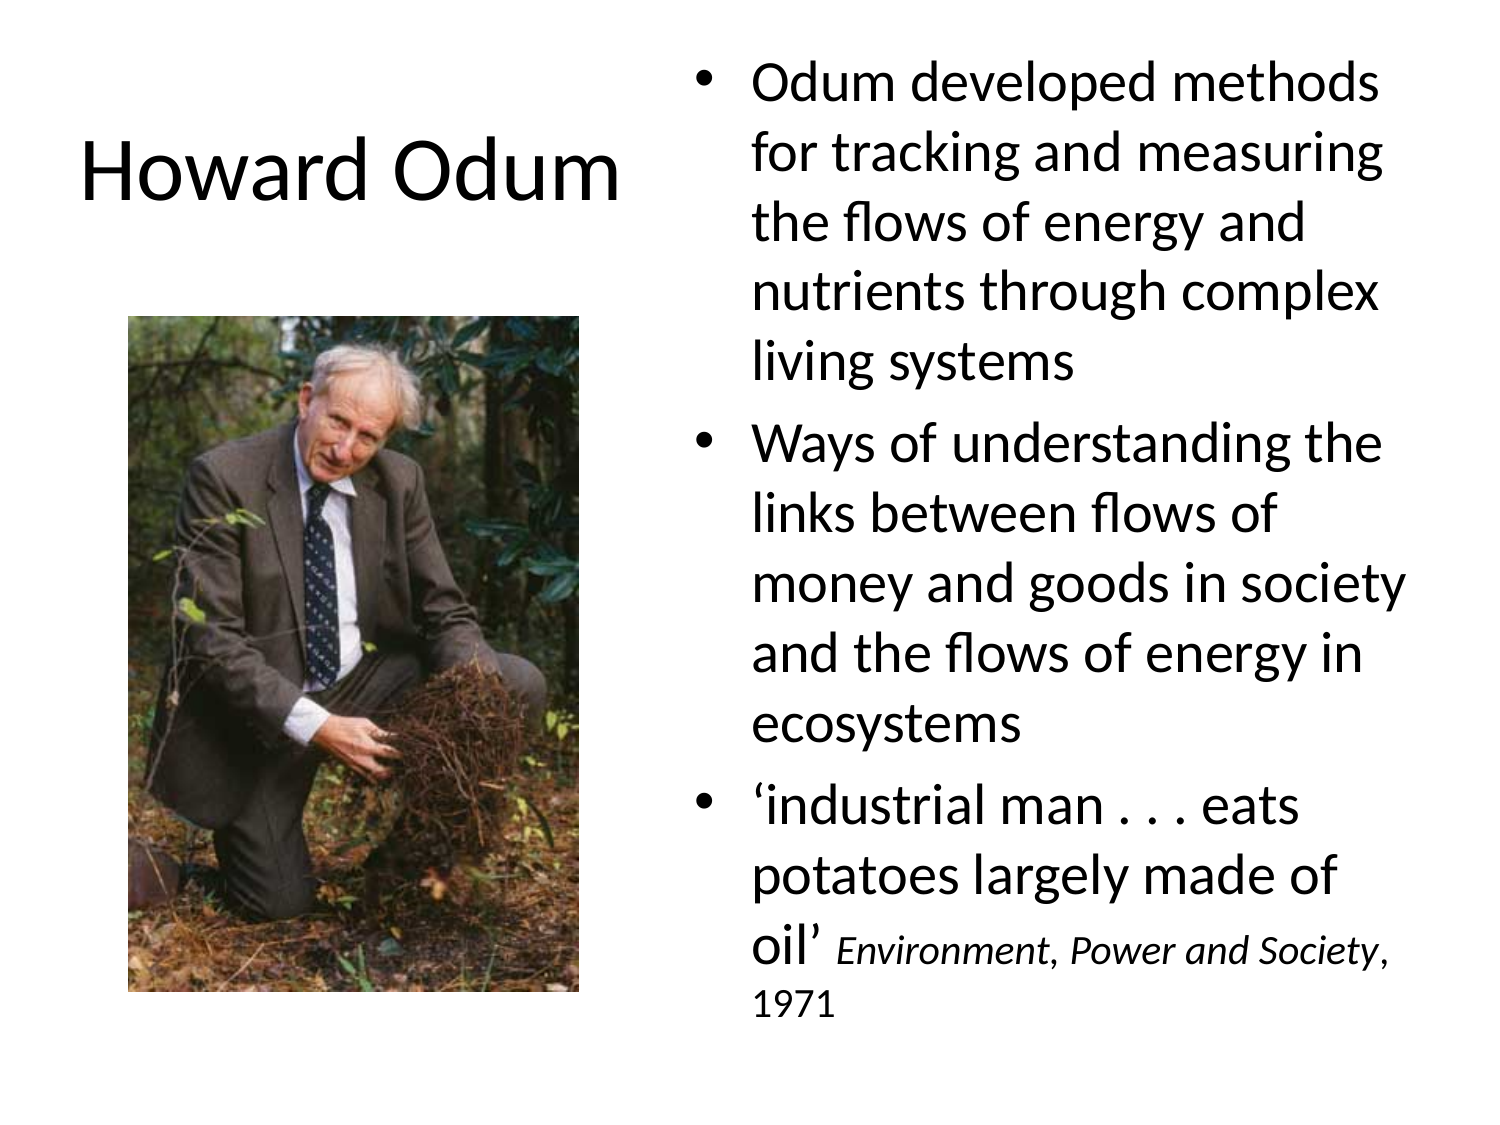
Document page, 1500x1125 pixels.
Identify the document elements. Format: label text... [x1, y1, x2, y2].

title Howard Odum [46, 70, 657, 258]
list Odum developed methods for tracking and measuring the flows of energy and nutrients through complex living systems Ways of understanding the links between flows of money and goods in society and the flows of energy in ecosystems ‘industrial man . . . eats potatoes largely made of oil’ Environment, Power and Society, 1971 [679, 35, 1430, 1125]
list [128, 316, 580, 992]
